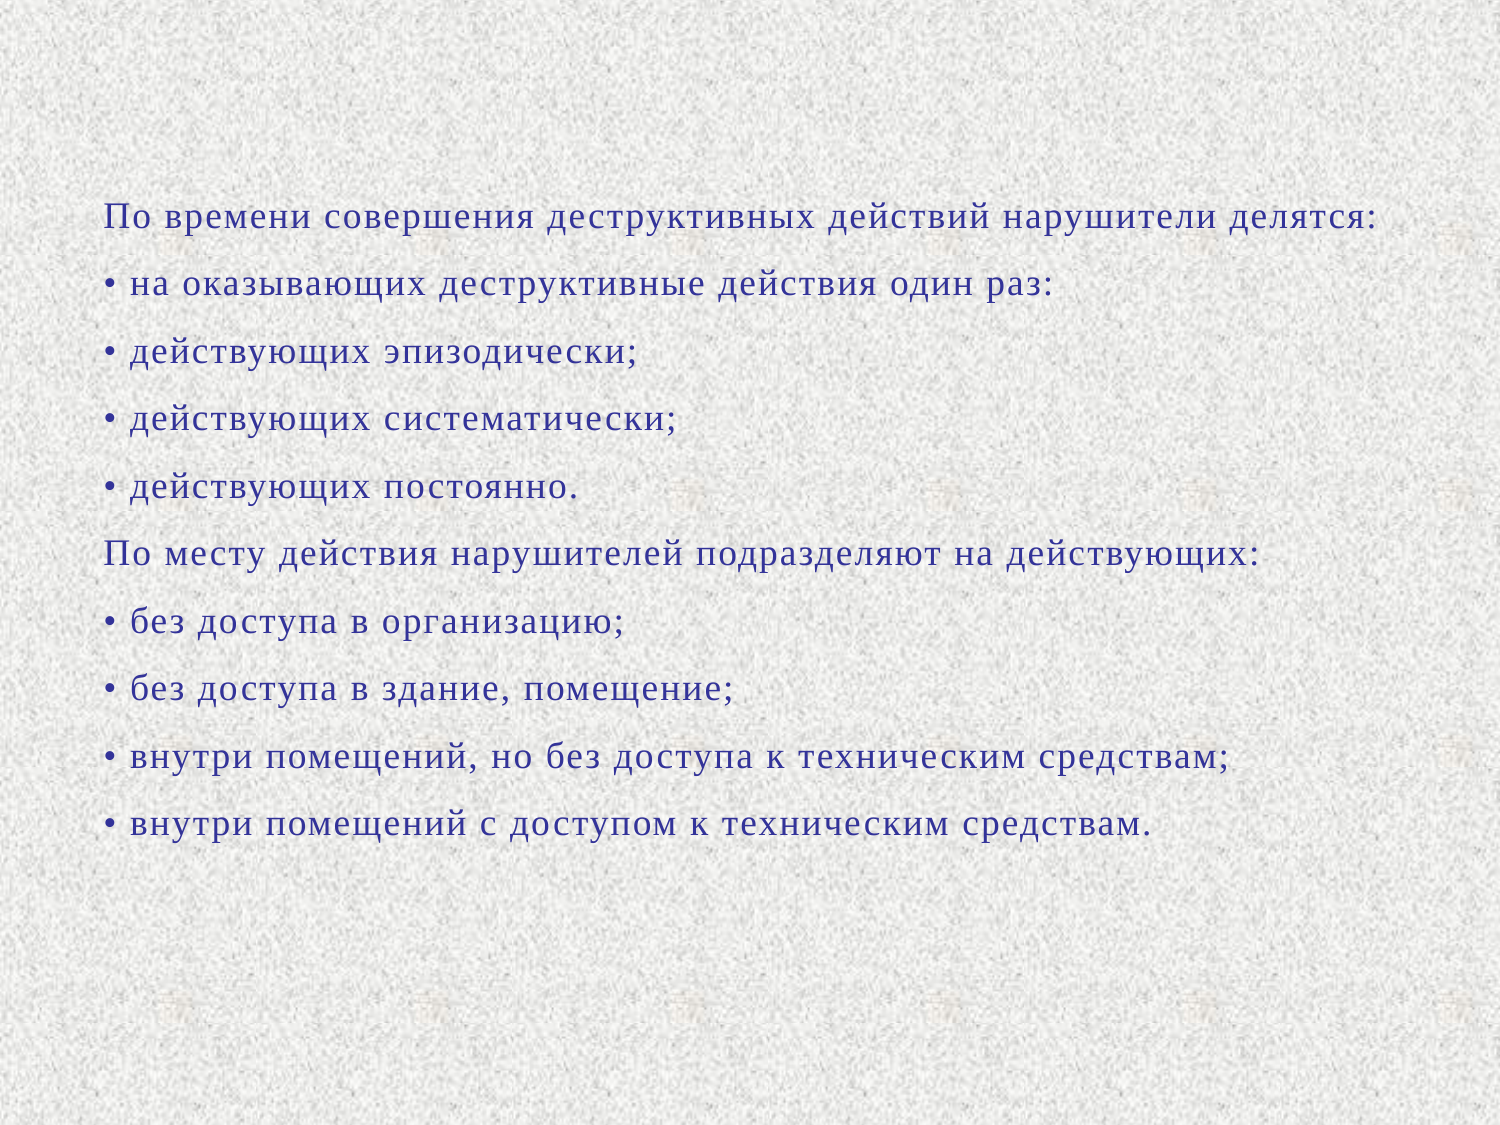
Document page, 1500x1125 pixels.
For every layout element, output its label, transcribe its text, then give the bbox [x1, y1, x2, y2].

text_box По времени совершения деструктивных действий нарушители делятся: • на оказывающих деструктивные действия один раз: • действующих эпизодически; • действующих систематически; • действующих постоянно. По месту действия нарушителей подразделяют на действующих: • без доступа в организацию; • без доступа в здание, помещение; • внутри помещений, но без доступа к техническим средствам; • внутри помещений с доступом к техническим средствам. [88, 160, 1447, 851]
picture [0, 0, 1500, 1125]
